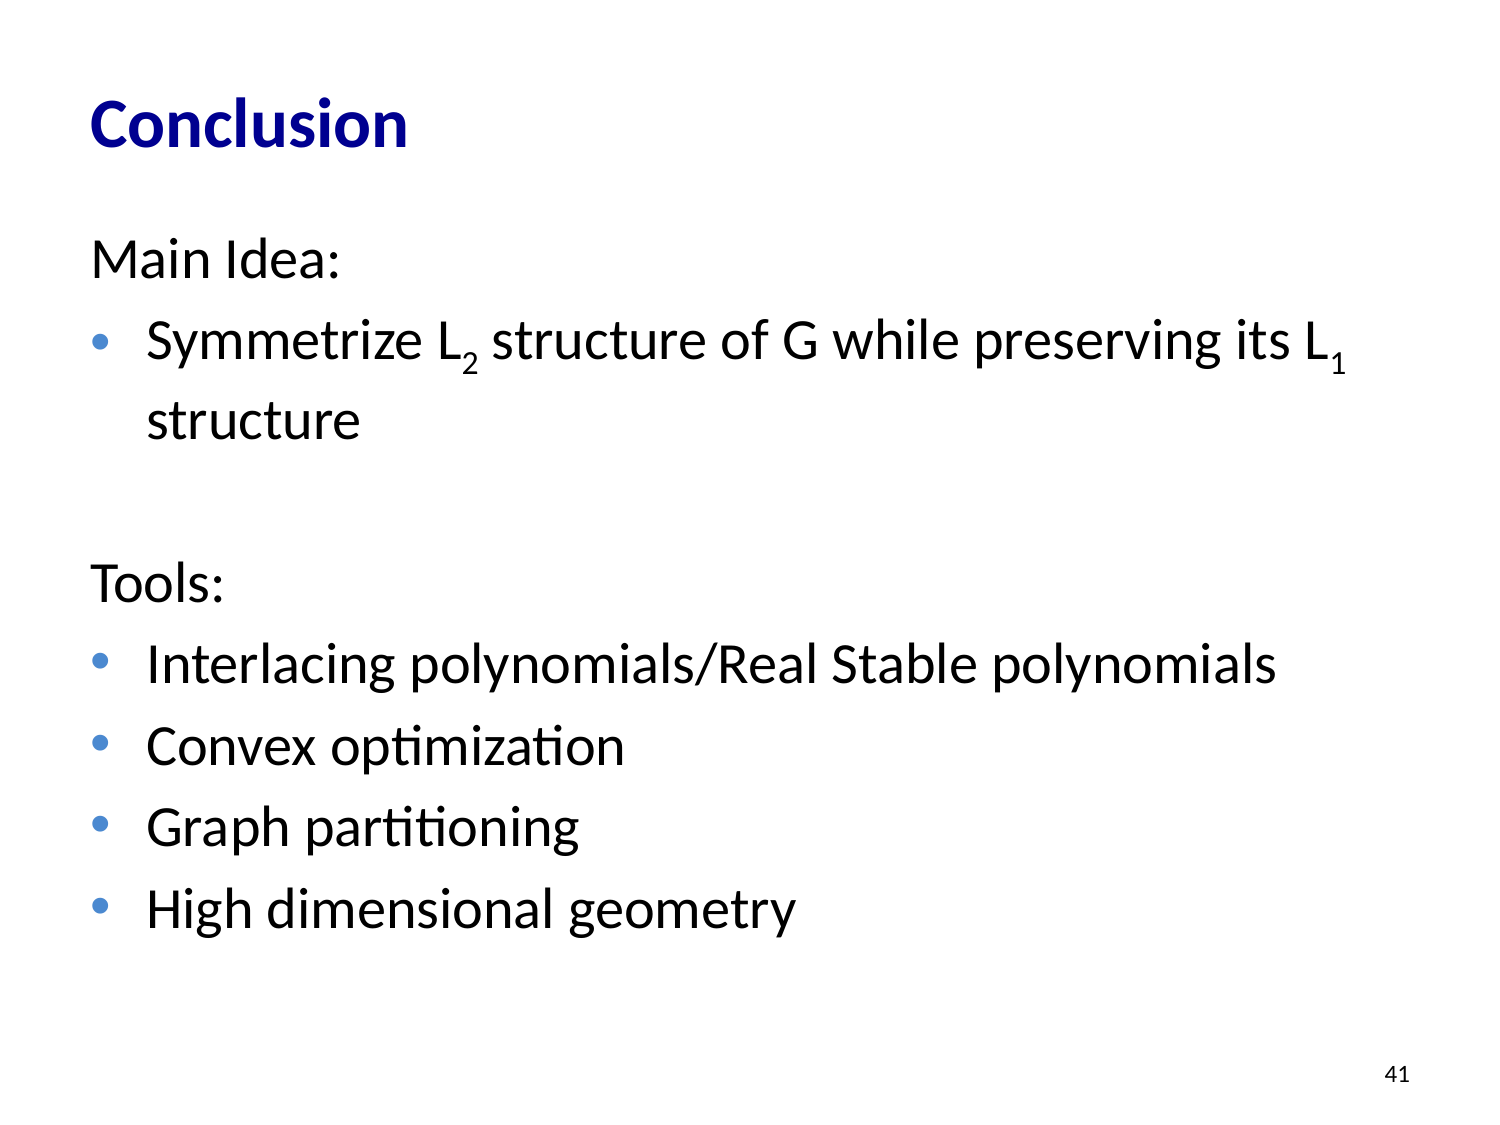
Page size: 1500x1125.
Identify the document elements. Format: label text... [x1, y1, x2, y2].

slide_number 41 [1074, 1042, 1425, 1103]
list Main Idea: Symmetrize L2 structure of G while preserving its L1 structure Tools: Interlacing polynomials/Real Stable polynomials Convex optimization Graph partitioning High dimensional geometry [75, 212, 1413, 1043]
title Conclusion [75, 24, 1425, 213]
